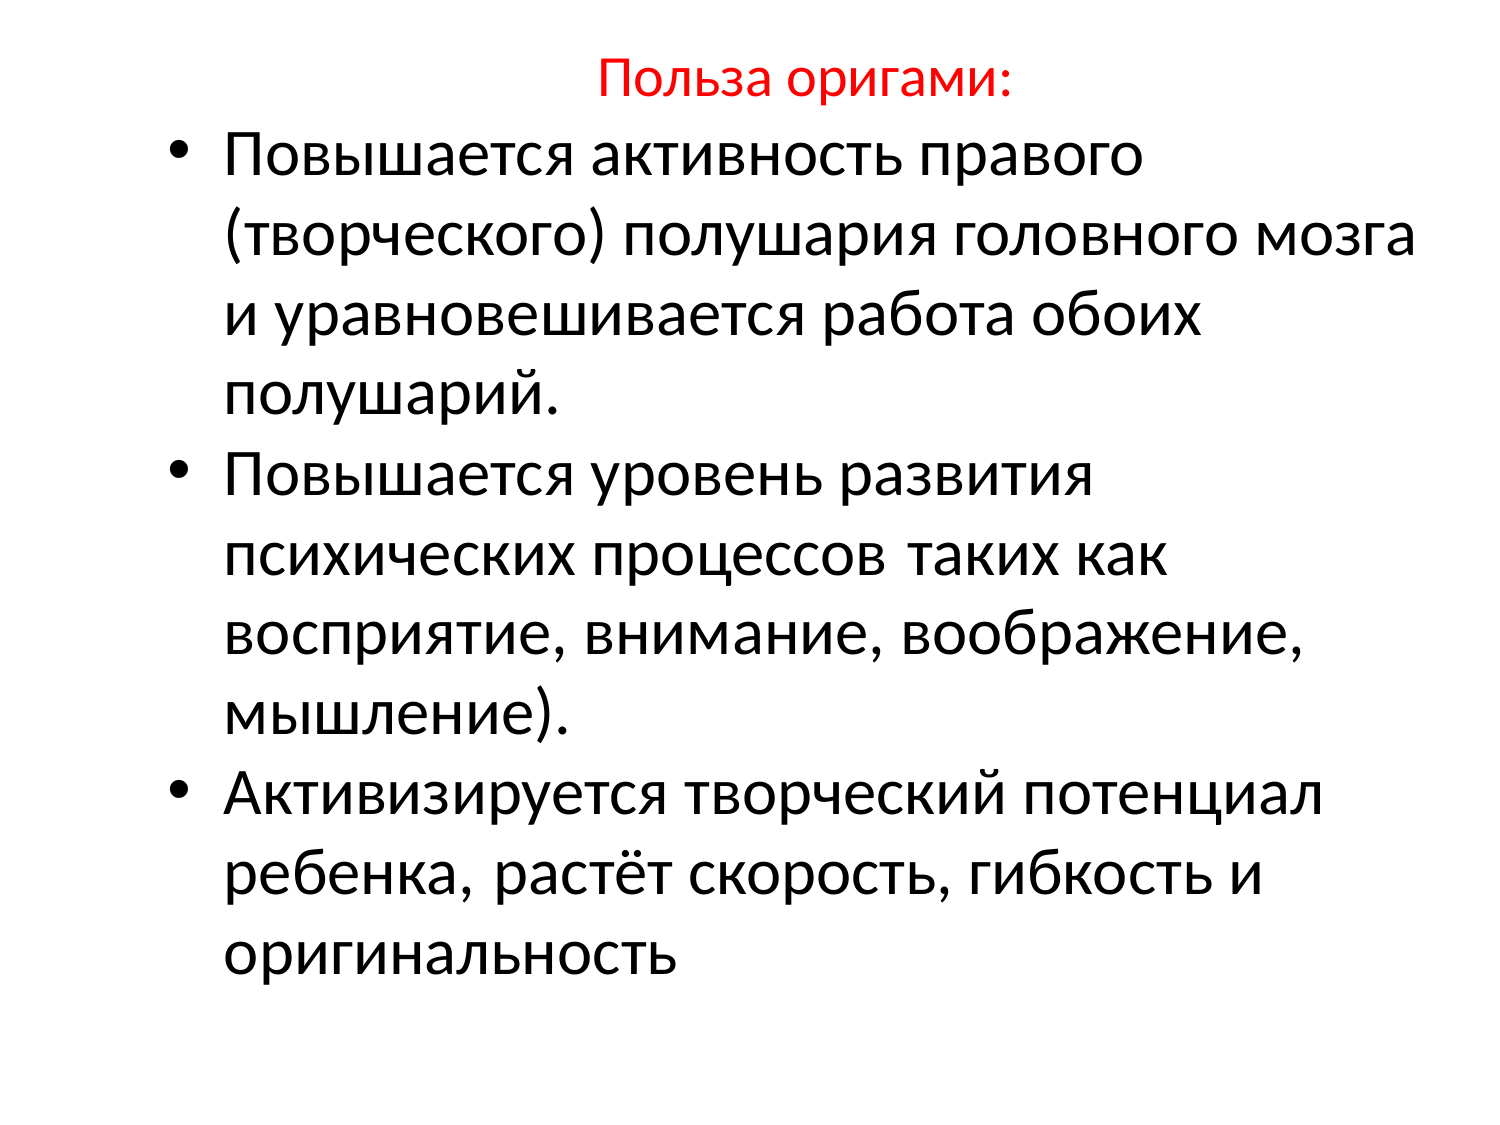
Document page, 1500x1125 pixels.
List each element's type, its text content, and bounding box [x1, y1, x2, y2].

list Польза оригами: Повышается активность правого (творческого) полушария головного мозга и уравновешивается работа обоих полушарий. Повышается уровень развития психических процессов таких как восприятие, внимание, воображение, мышление). Активизируется творческий потенциал ребенка, растёт скорость, гибкость и оригинальность [152, 31, 1459, 1102]
